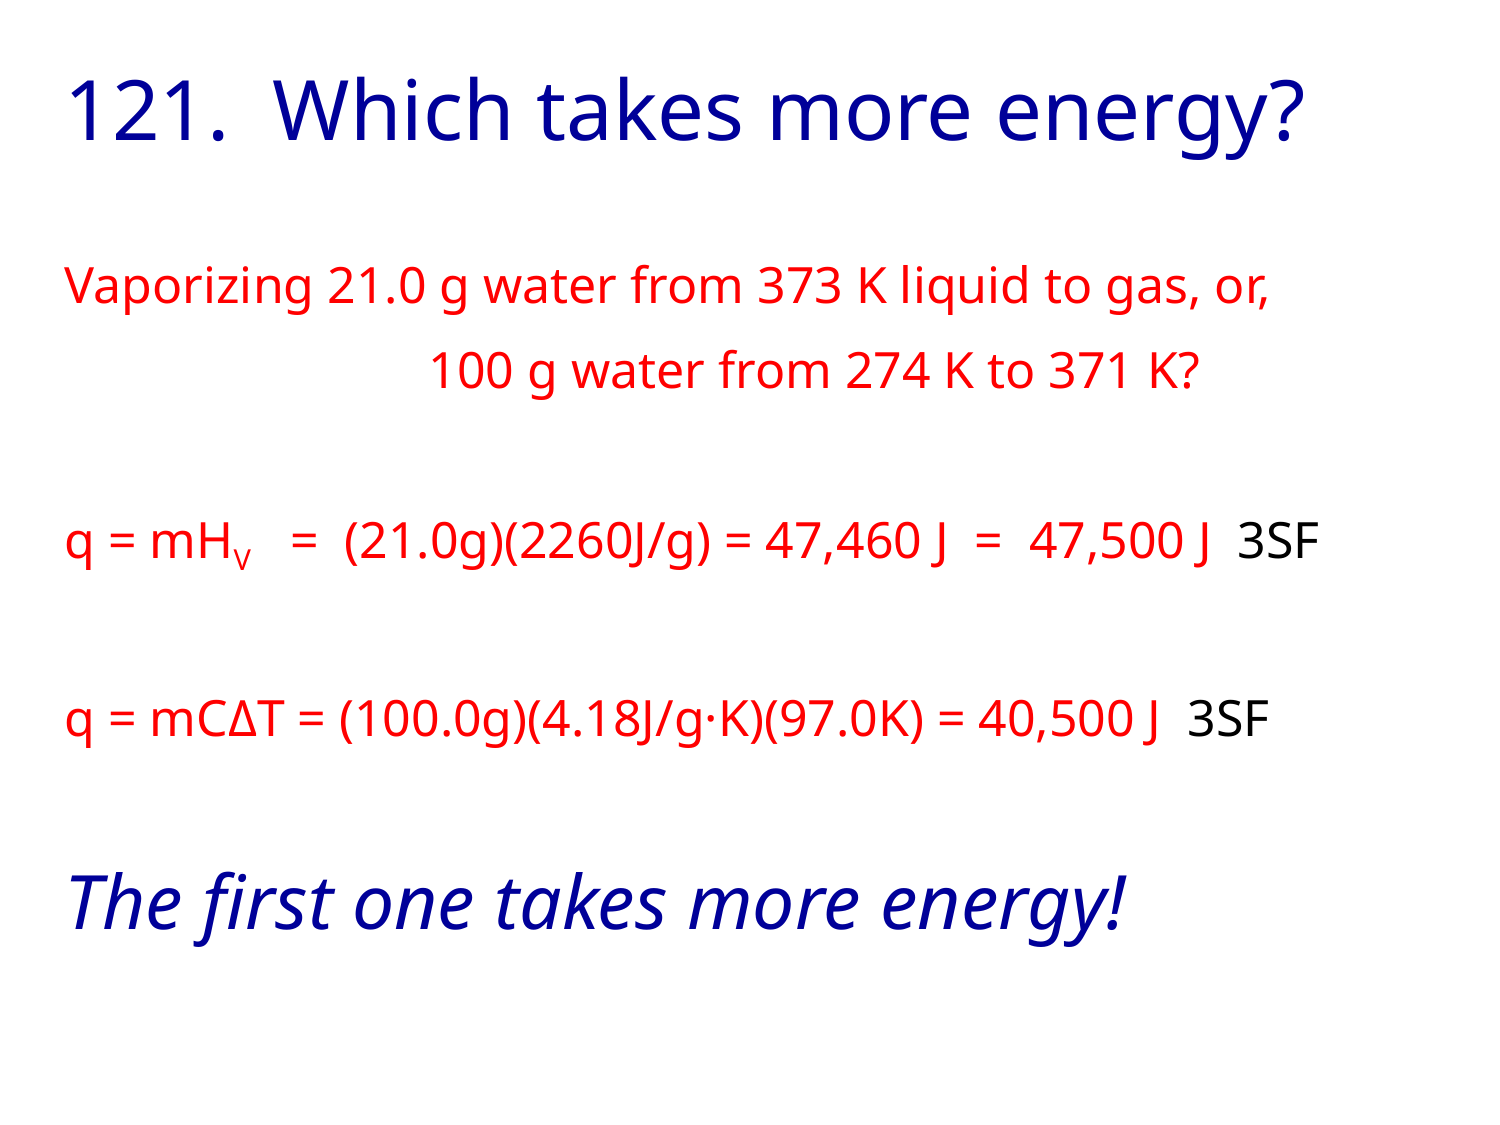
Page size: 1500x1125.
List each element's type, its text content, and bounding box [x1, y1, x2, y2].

text_box 121. Which takes more energy? Vaporizing 21.0 g water from 373 K liquid to gas, or, 100 g water from 274 K to 371 K? q = mHV = (21.0g)(2260J/g) = 47,460 J = 47,500 J 3SF q = mCΔT = (100.0g)(4.18J/g·K)(97.0K) = 40,500 J 3SF The first one takes more energy! [49, 49, 1475, 953]
